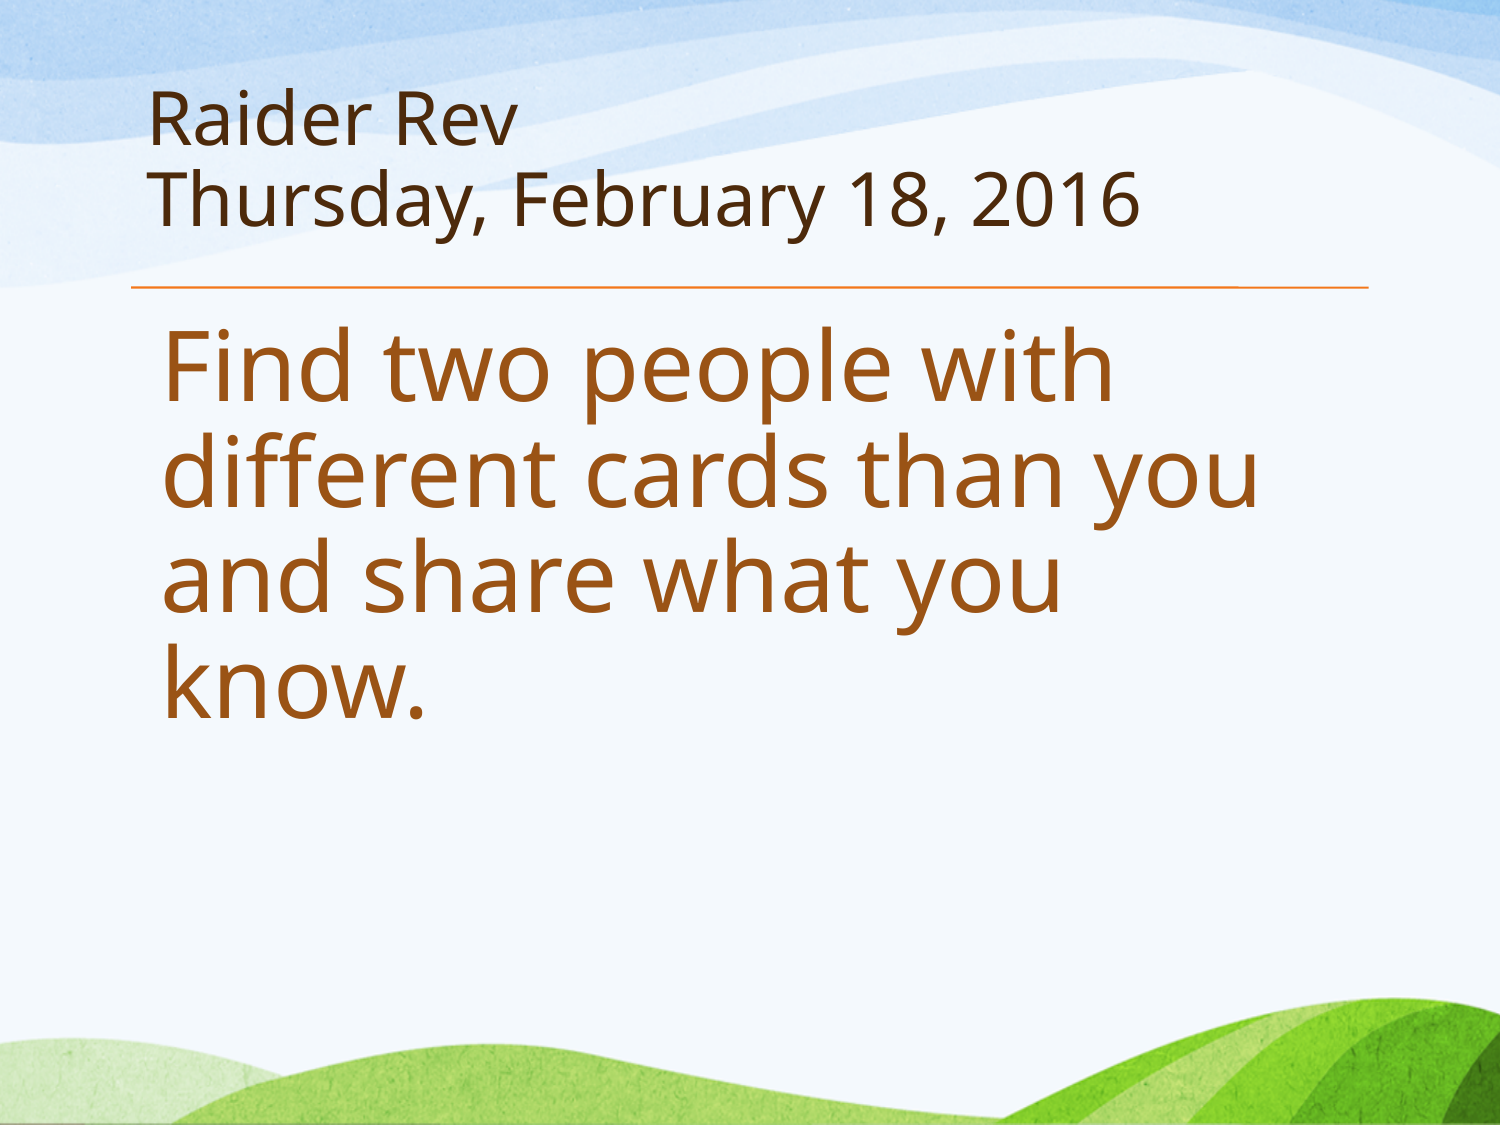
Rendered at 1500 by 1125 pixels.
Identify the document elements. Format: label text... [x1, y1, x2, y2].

title Raider Rev Thursday, February 18, 2016 [131, 50, 1369, 250]
picture [0, 0, 1500, 1125]
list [131, 287, 1369, 982]
